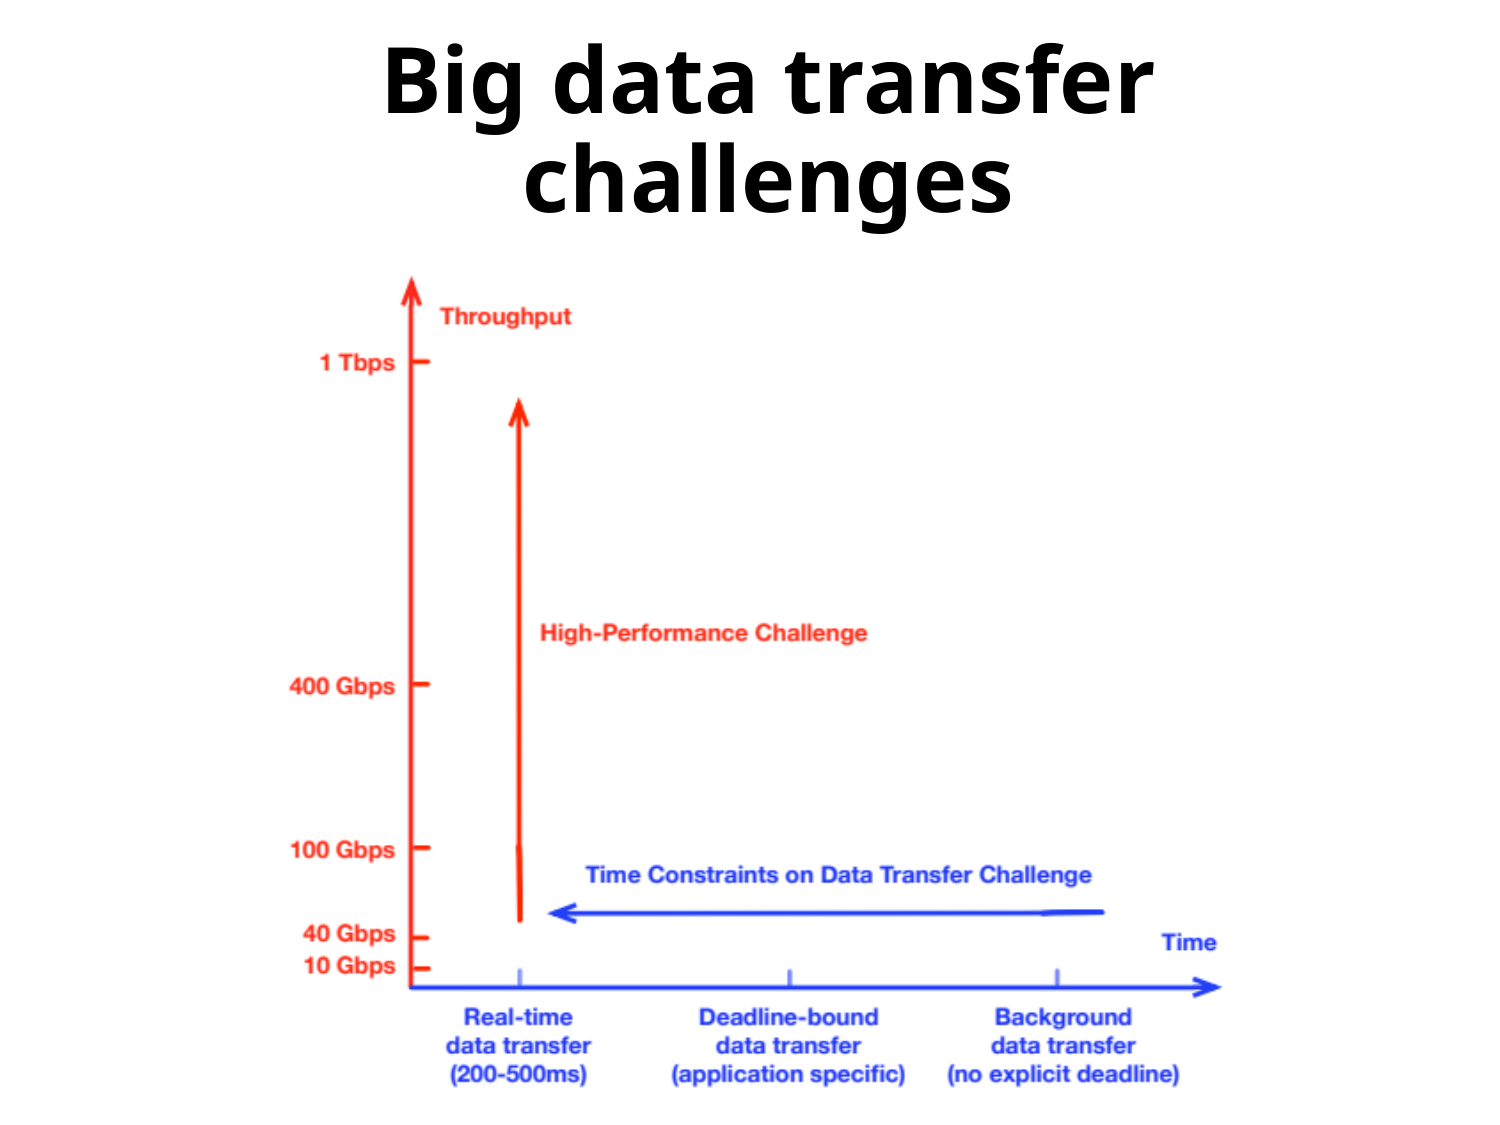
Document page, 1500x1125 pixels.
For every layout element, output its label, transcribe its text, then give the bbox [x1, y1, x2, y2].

title Big data transfer challenges [121, 52, 1416, 216]
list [255, 234, 1282, 1105]
